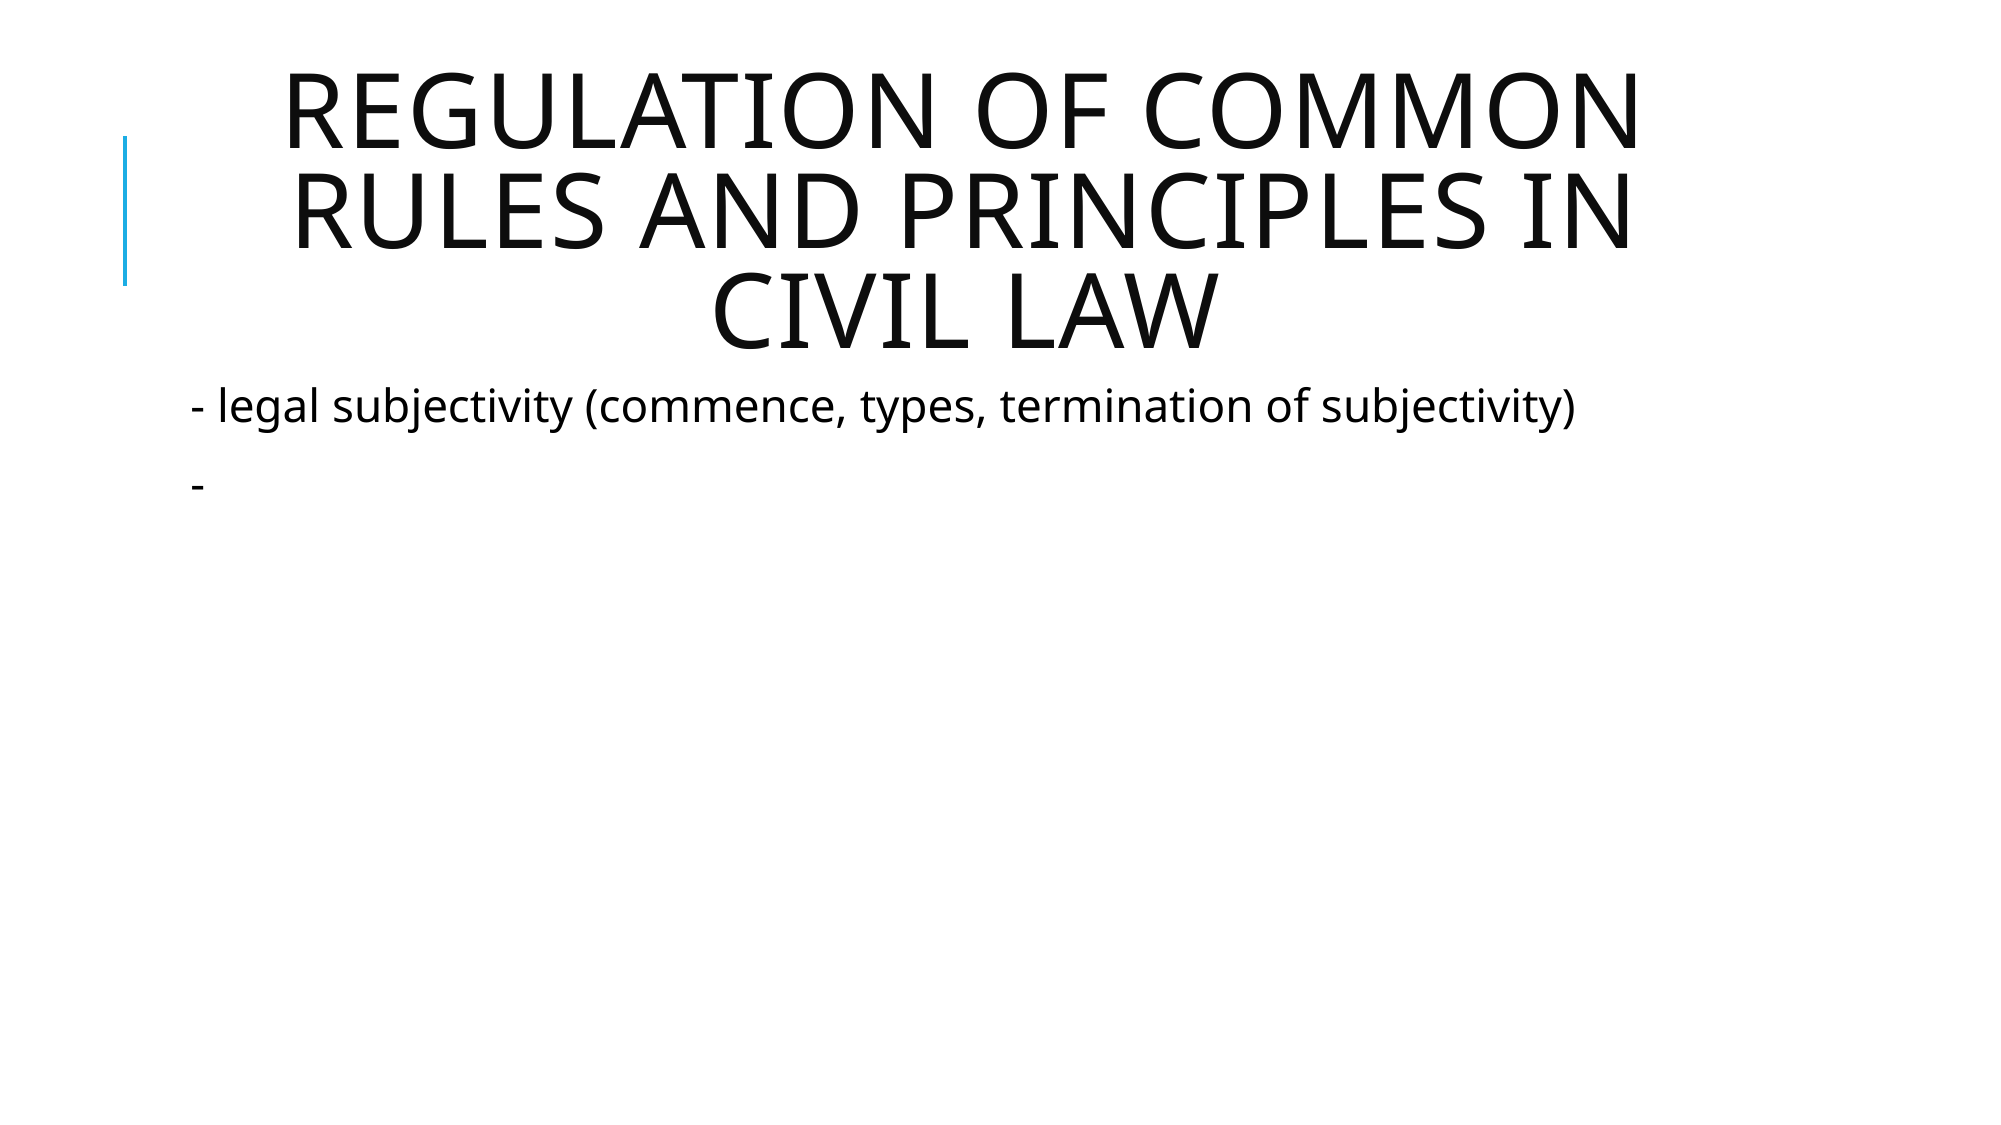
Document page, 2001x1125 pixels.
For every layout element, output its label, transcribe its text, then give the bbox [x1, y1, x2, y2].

title Regulation of common rules and principles in civil law [168, 96, 1763, 342]
list - legal subjectivity (commence, types, termination of subjectivity) - [168, 375, 1763, 1035]
